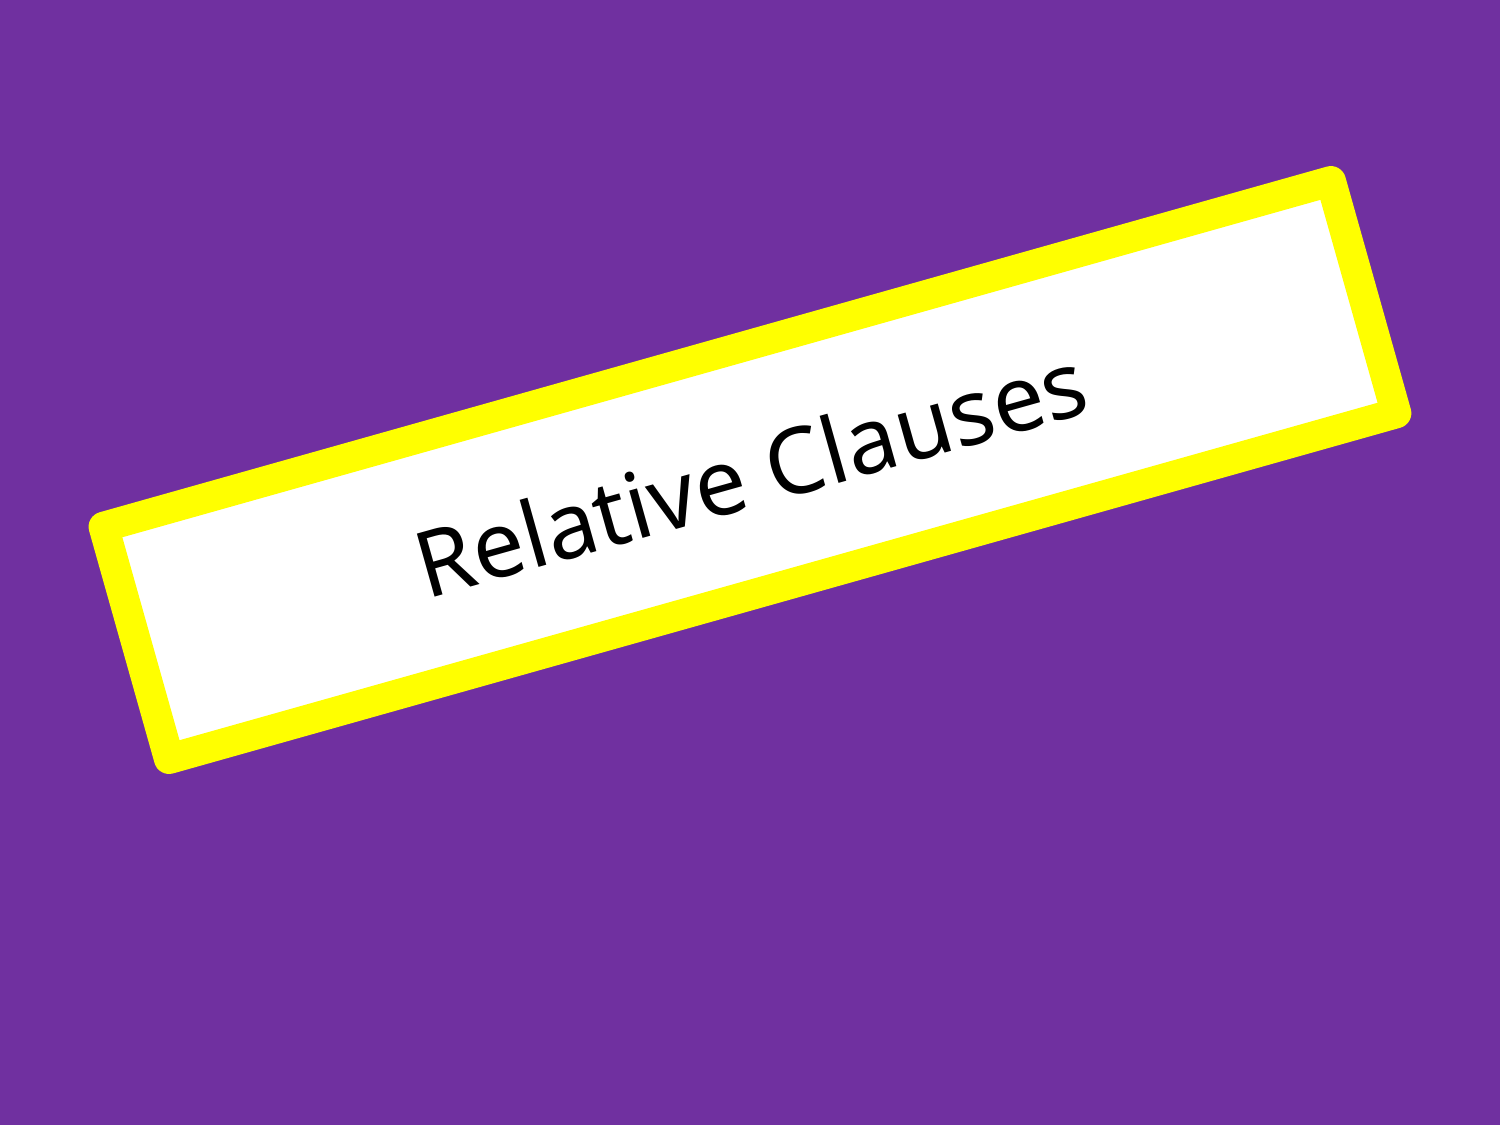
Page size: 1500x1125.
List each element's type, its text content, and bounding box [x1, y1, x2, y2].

title Relative Clauses [103, 181, 1397, 759]
